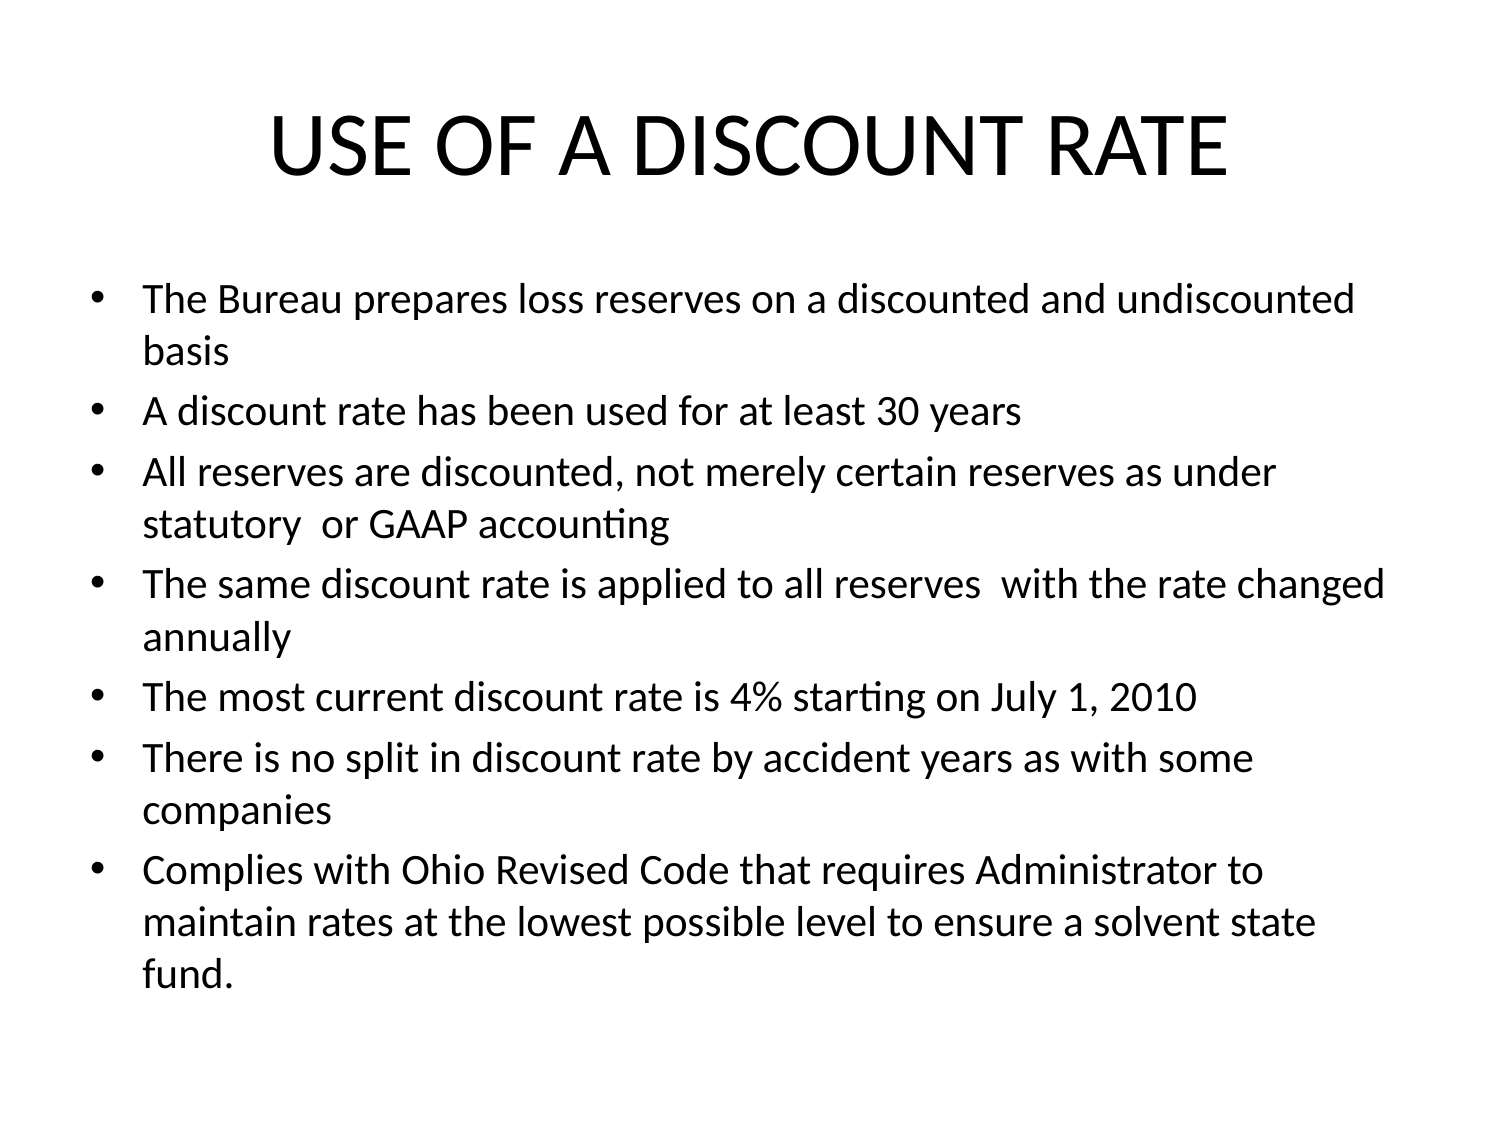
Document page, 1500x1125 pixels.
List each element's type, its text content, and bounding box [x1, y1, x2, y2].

list The Bureau prepares loss reserves on a discounted and undiscounted basis A discount rate has been used for at least 30 years All reserves are discounted, not merely certain reserves as under statutory or GAAP accounting The same discount rate is applied to all reserves with the rate changed annually The most current discount rate is 4% starting on July 1, 2010 There is no split in discount rate by accident years as with some companies Complies with Ohio Revised Code that requires Administrator to maintain rates at the lowest possible level to ensure a solvent state fund. [74, 262, 1426, 1006]
title USE OF A DISCOUNT RATE [74, 44, 1426, 233]
